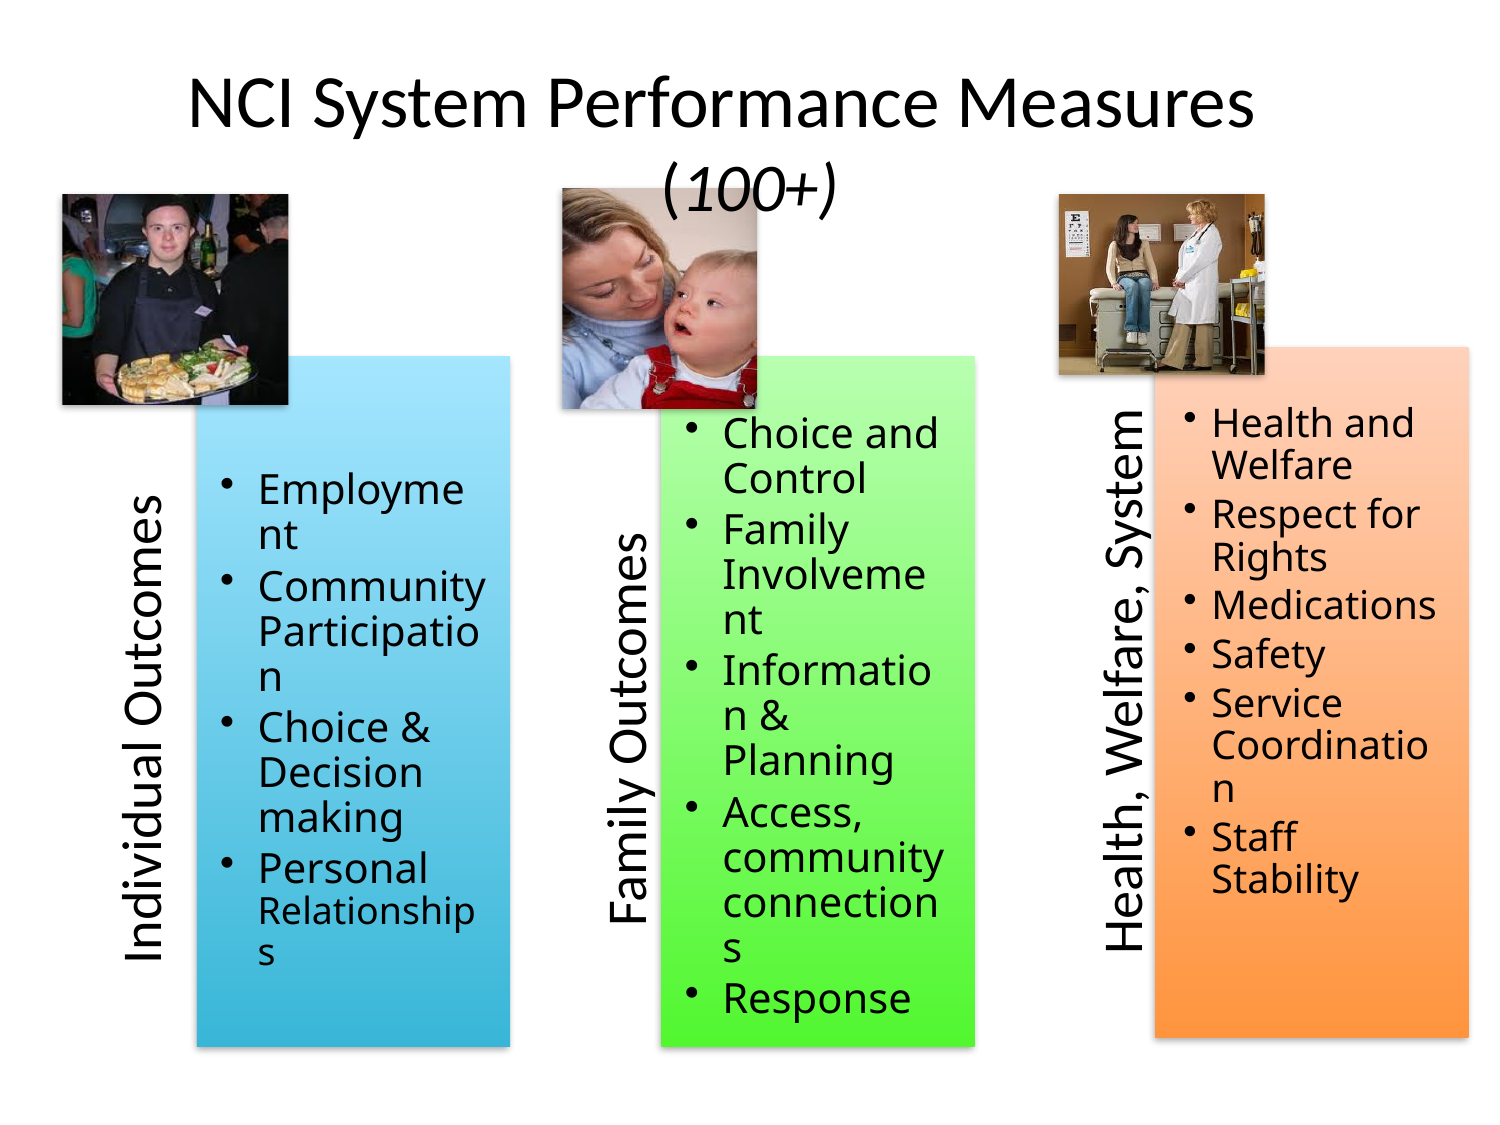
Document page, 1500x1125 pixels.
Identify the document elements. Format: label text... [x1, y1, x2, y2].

picture [62, 194, 74, 405]
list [74, 162, 1463, 1047]
title NCI System Performance Measures (100+) [75, 45, 1425, 160]
